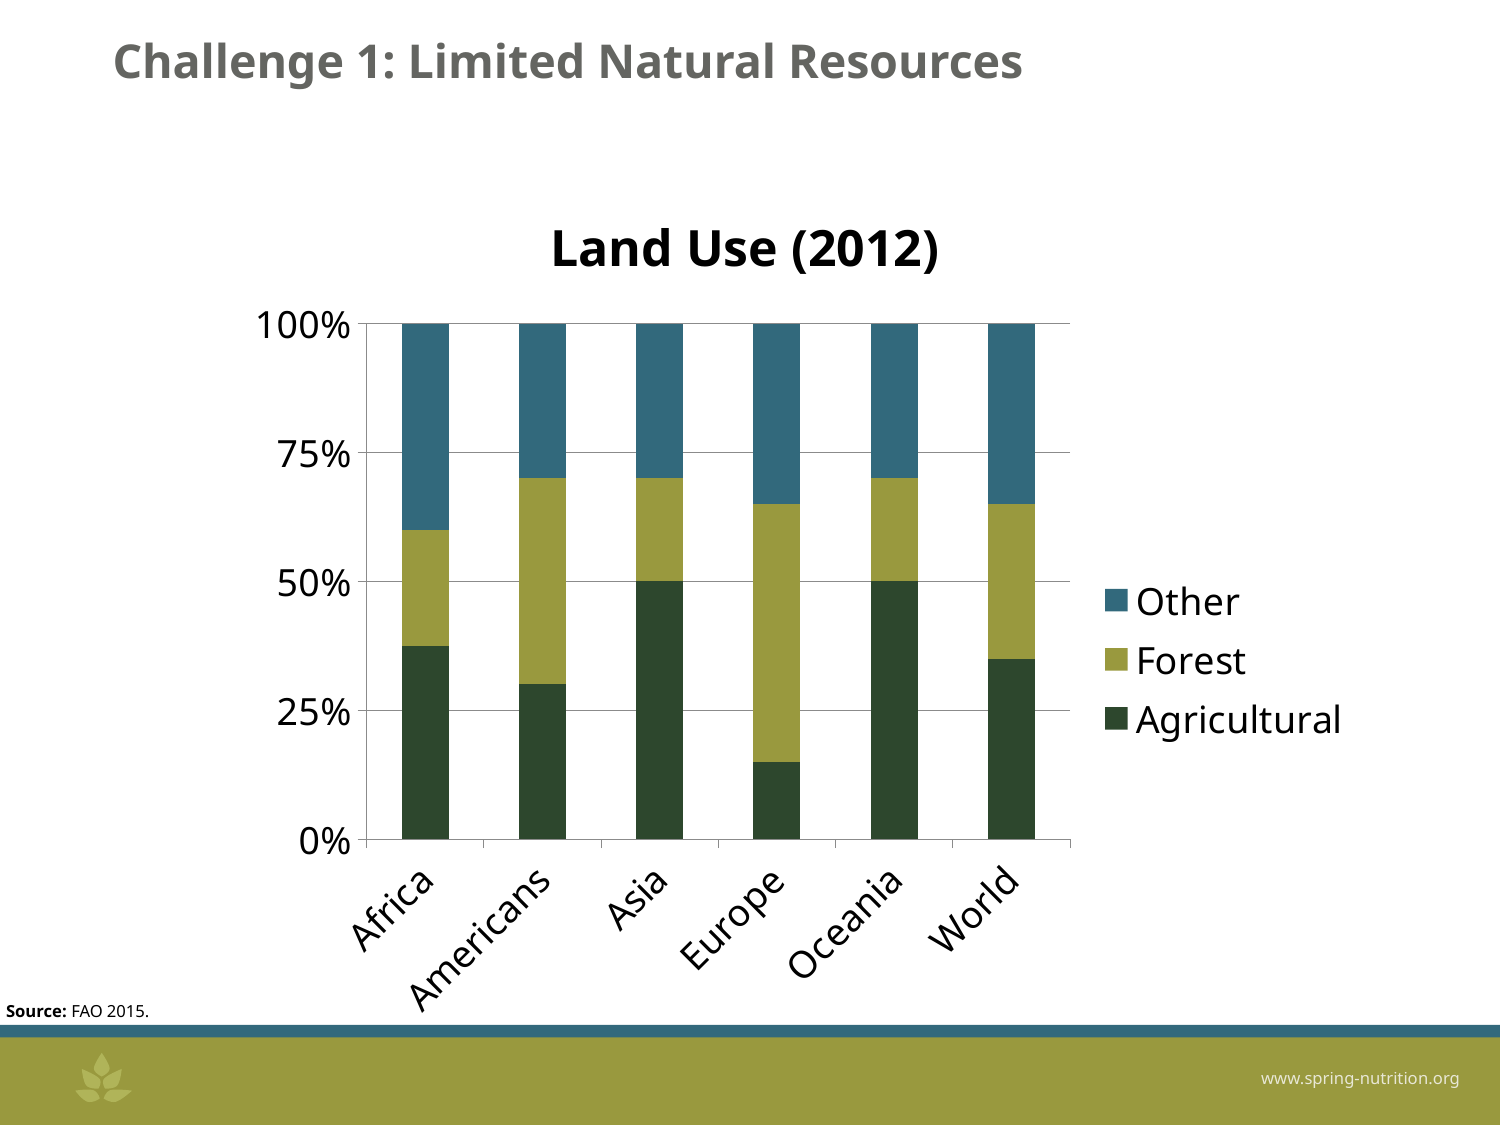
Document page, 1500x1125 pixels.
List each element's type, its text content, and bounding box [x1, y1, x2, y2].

text_box Challenge 1: Limited Natural Resources [0, 29, 1137, 250]
chart [232, 282, 1367, 1036]
text_box Land Use (2012) [176, 176, 1313, 324]
text_box Source: FAO 2015. [0, 993, 232, 1029]
